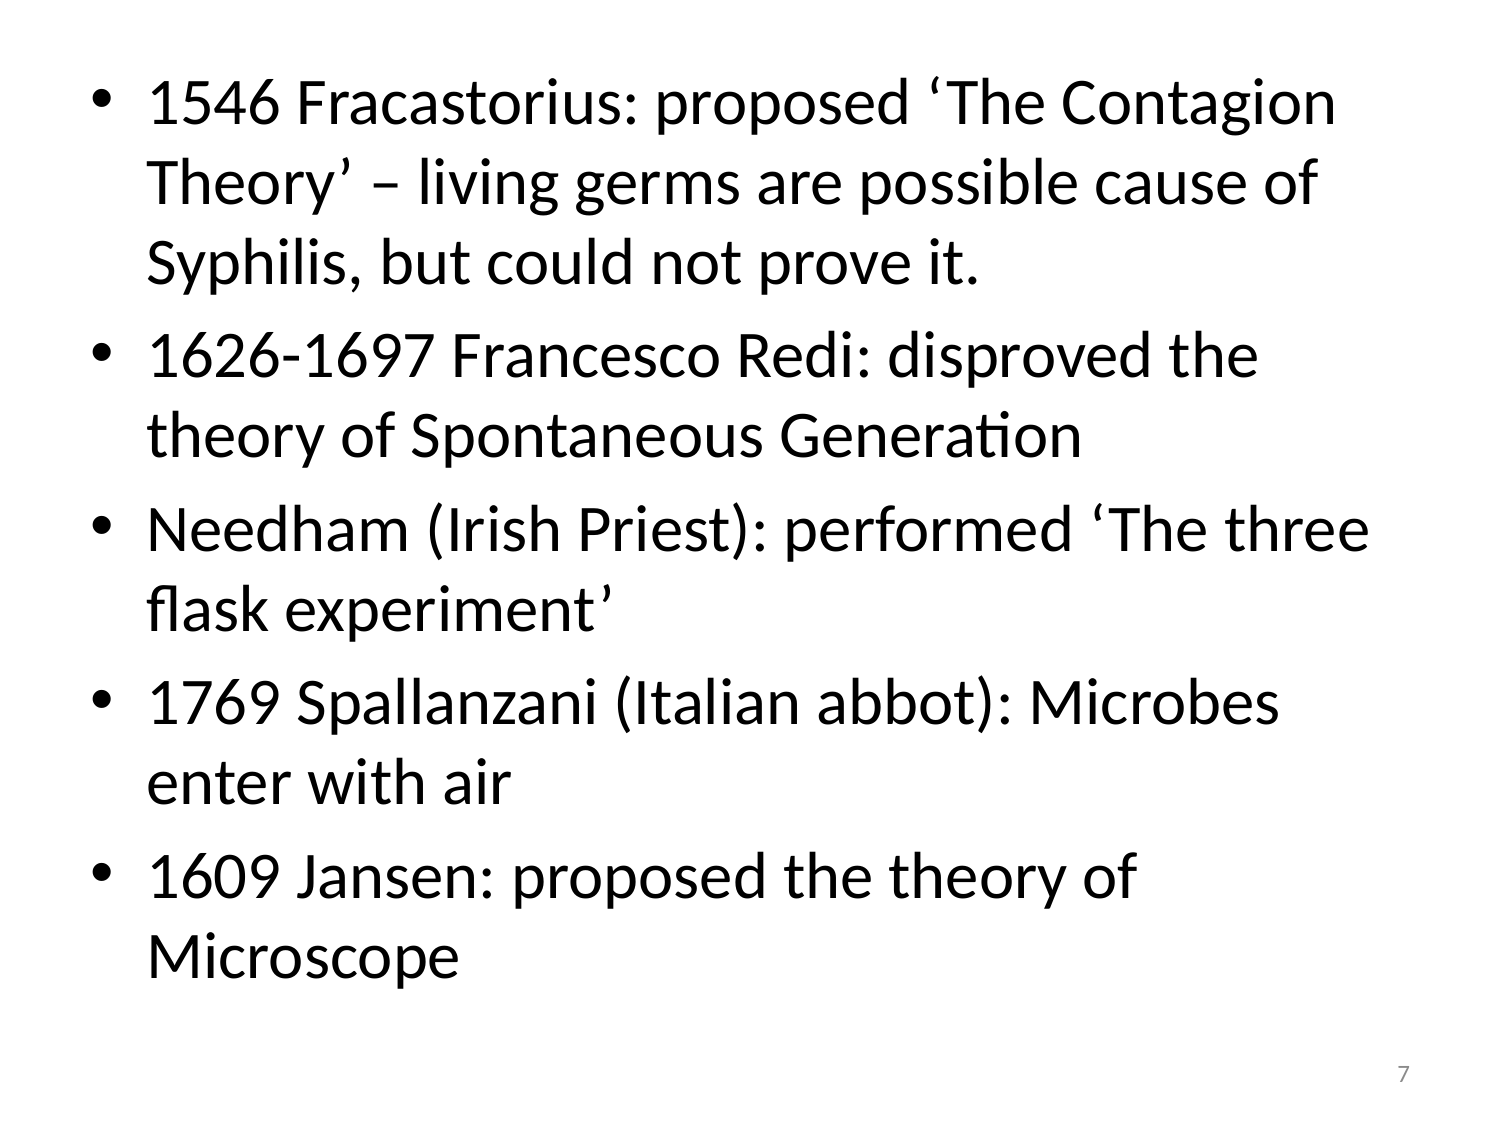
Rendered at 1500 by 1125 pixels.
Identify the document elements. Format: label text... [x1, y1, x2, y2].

list 1546 Fracastorius: proposed ‘The Contagion Theory’ – living germs are possible cause of Syphilis, but could not prove it. 1626-1697 Francesco Redi: disproved the theory of Spontaneous Generation Needham (Irish Priest): performed ‘The three flask experiment’ 1769 Spallanzani (Italian abbot): Microbes enter with air 1609 Jansen: proposed the theory of Microscope [75, 50, 1425, 1005]
slide_number 7 [1074, 1042, 1425, 1103]
